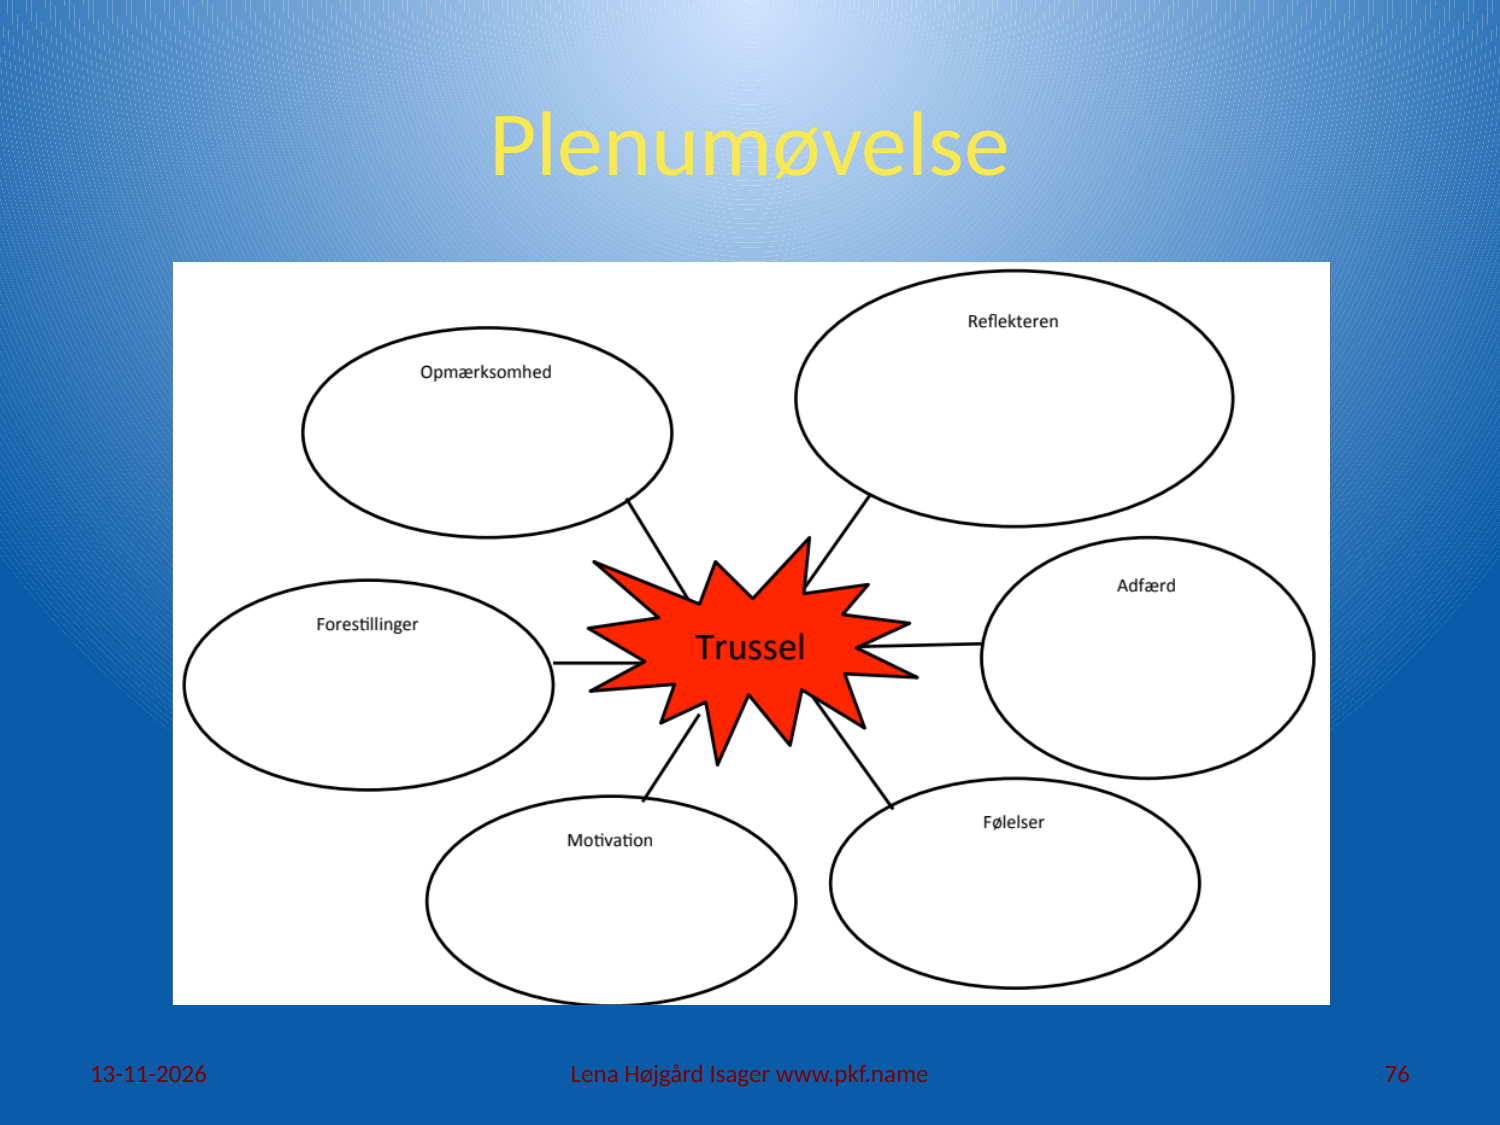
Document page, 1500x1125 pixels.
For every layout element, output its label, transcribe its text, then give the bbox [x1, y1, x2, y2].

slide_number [75, 1042, 425, 1103]
slide_number 76 [1074, 1042, 1425, 1103]
title Plenumøvelse [75, 45, 1425, 233]
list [74, 262, 1426, 1006]
footer Lena Højgård Isager www.pkf.name [512, 1042, 988, 1103]
